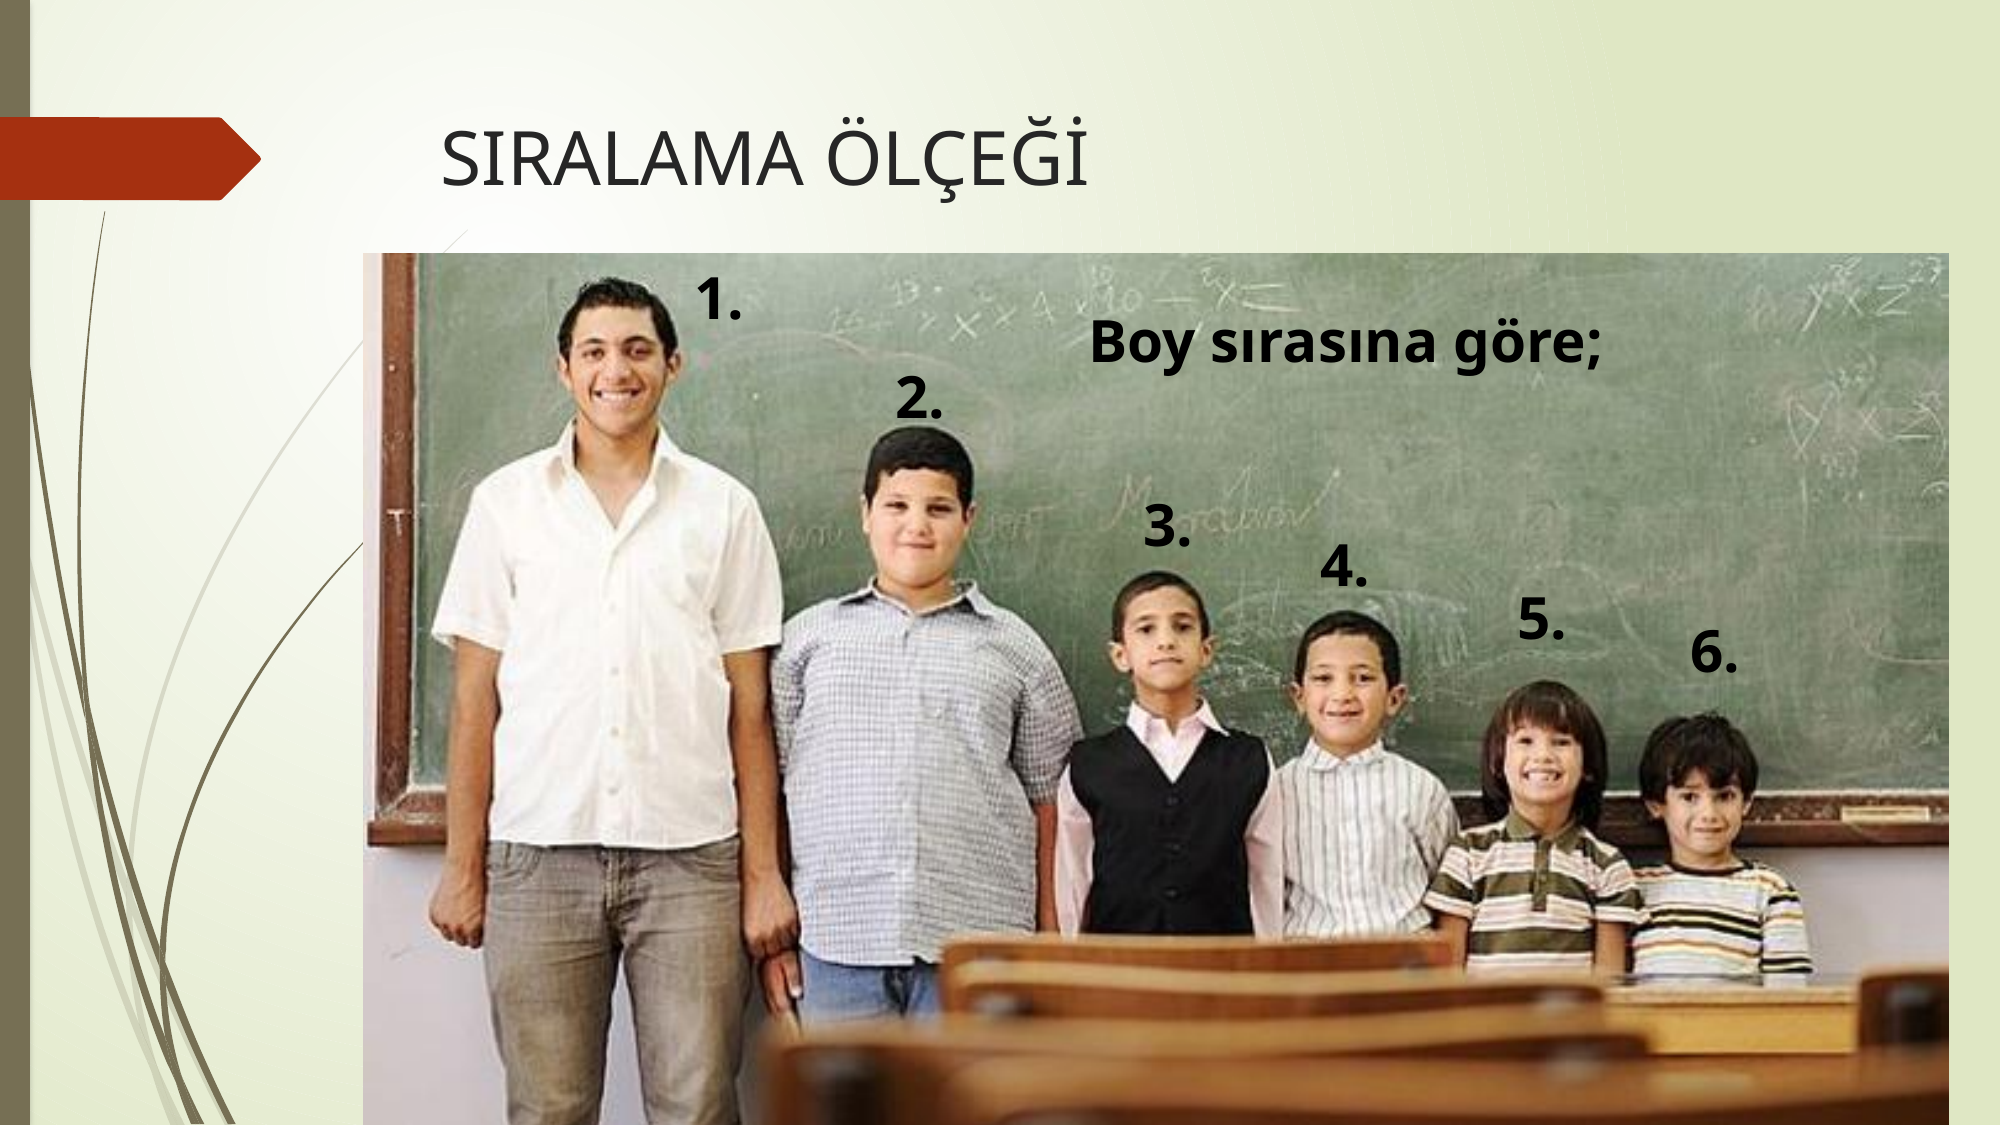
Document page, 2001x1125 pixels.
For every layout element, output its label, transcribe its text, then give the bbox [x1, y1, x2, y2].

picture [363, 253, 1949, 1125]
title SIRALAMA ÖLÇEĞİ [425, 102, 1888, 221]
